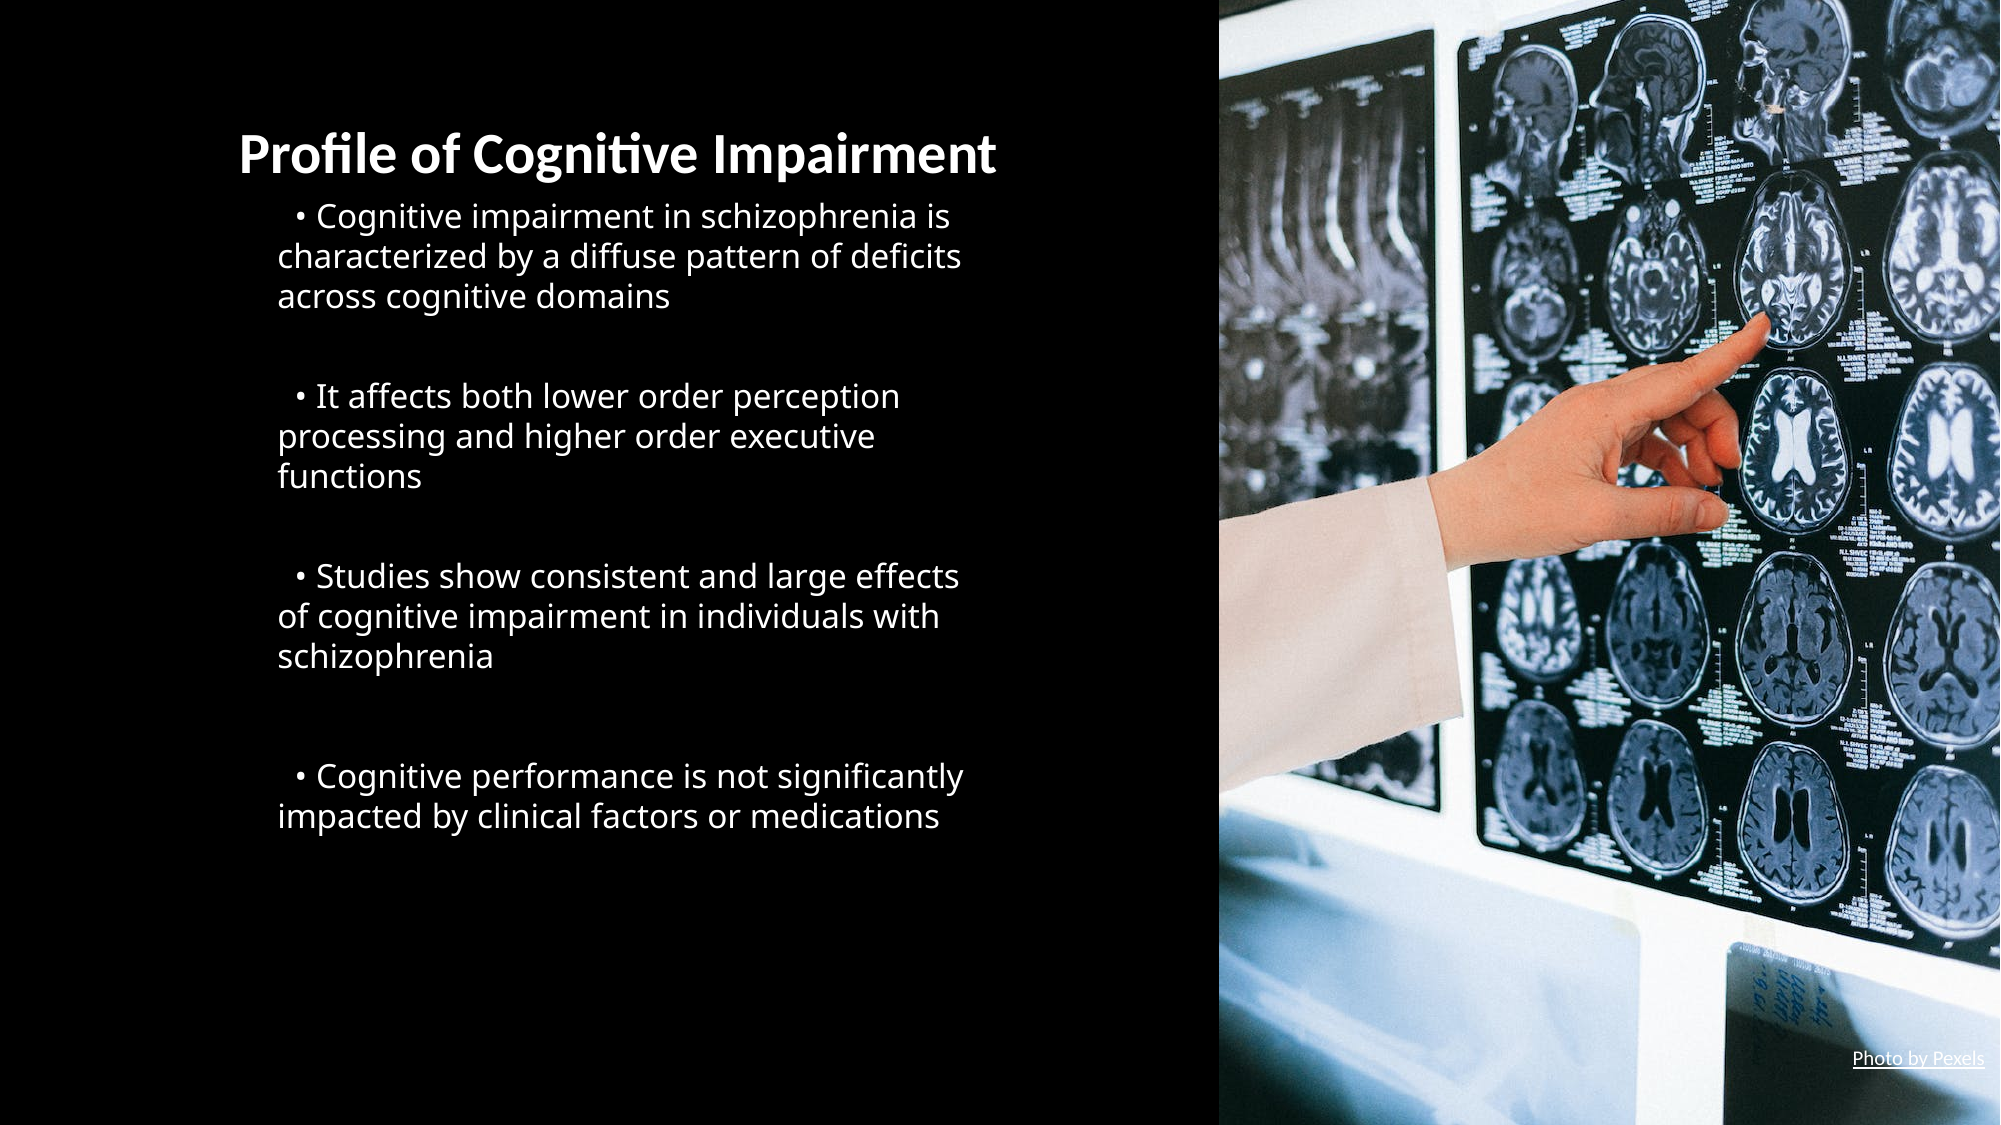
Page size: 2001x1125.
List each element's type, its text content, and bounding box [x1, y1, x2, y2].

text_box • Cognitive impairment in schizophrenia is characterized by a diffuse pattern of deficits across cognitive domains [262, 217, 1013, 293]
text_box • Cognitive performance is not significantly impacted by clinical factors or medications [262, 757, 1013, 833]
text_box • Studies show consistent and large effects of cognitive impairment in individuals with schizophrenia [262, 577, 1013, 653]
text_box Profile of Cognitive Impairment [225, 112, 1219, 188]
text_box • It affects both lower order perception processing and higher order executive functions [262, 397, 1013, 473]
picture [1219, 0, 2000, 1125]
